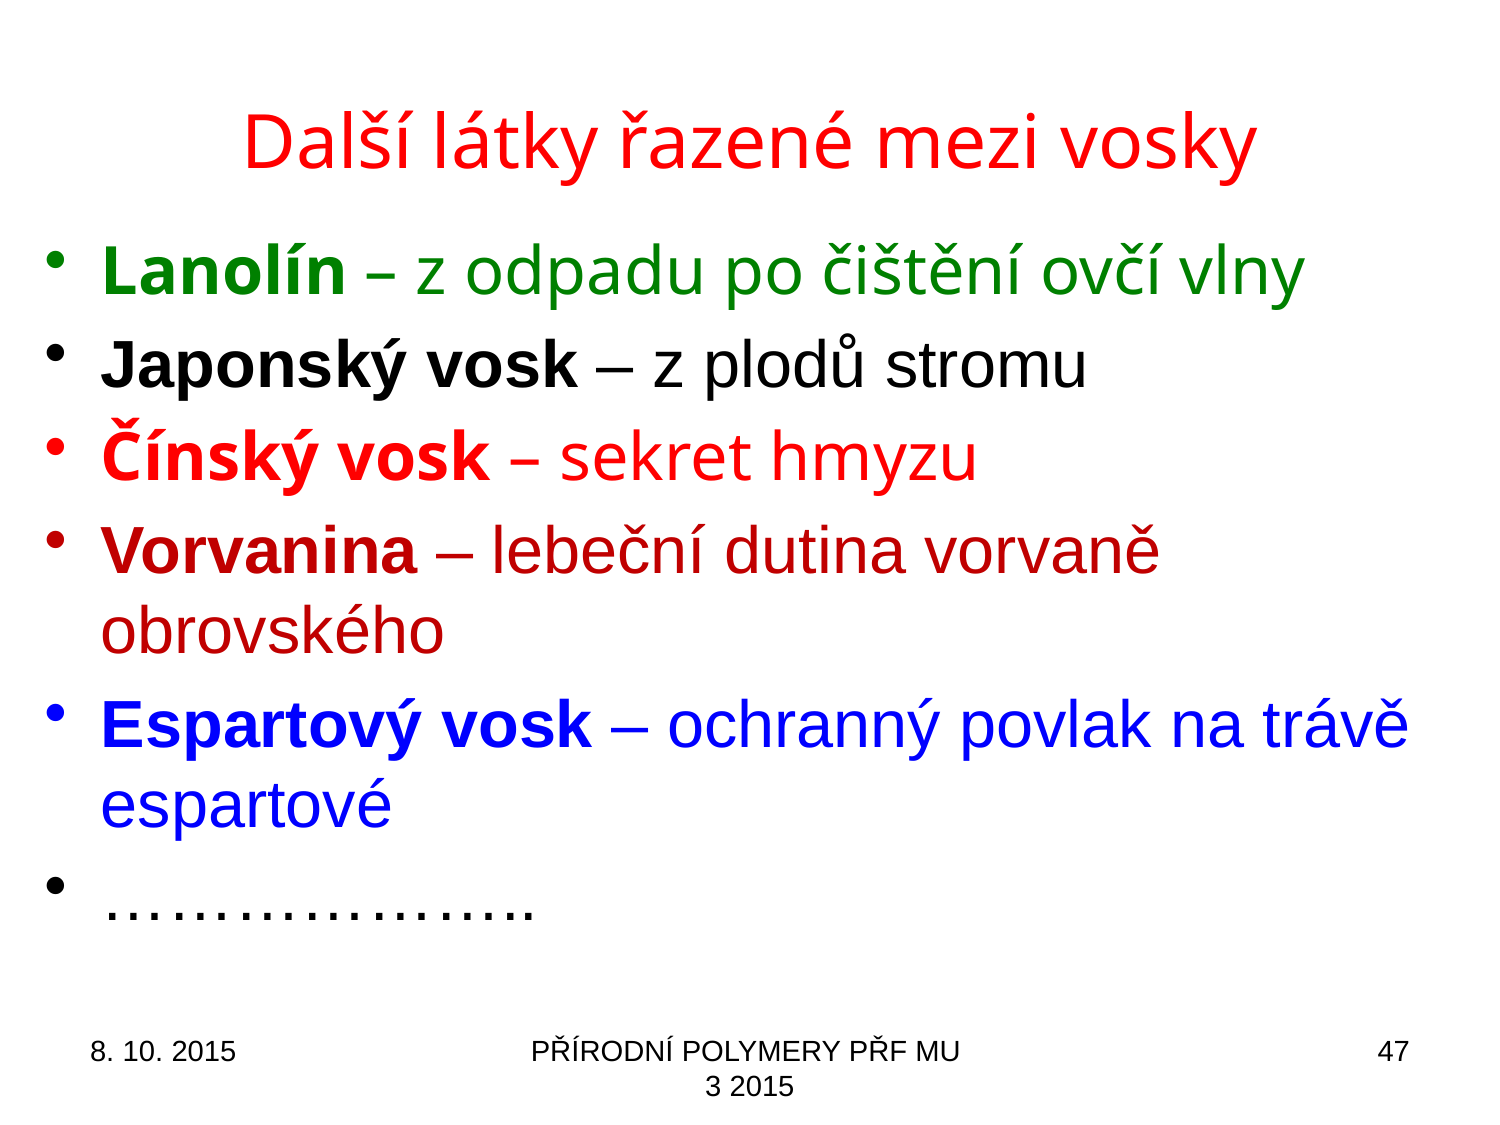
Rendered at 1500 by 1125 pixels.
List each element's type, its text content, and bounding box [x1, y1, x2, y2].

list Lanolín – z odpadu po čištění ovčí vlny Japonský vosk – z plodů stromu Čínský vosk – sekret hmyzu Vorvanina – lebeční dutina vorvaně obrovského Espartový vosk – ochranný povlak na trávě espartové ……………….. [29, 219, 1471, 1006]
title Další látky řazené mezi vosky [74, 44, 1426, 219]
footer PŘÍRODNÍ POLYMERY PŘF MU 3 2015 [512, 1024, 988, 1103]
slide_number 8. 10. 2015 [74, 1024, 426, 1103]
slide_number 47 [1074, 1024, 1426, 1103]
